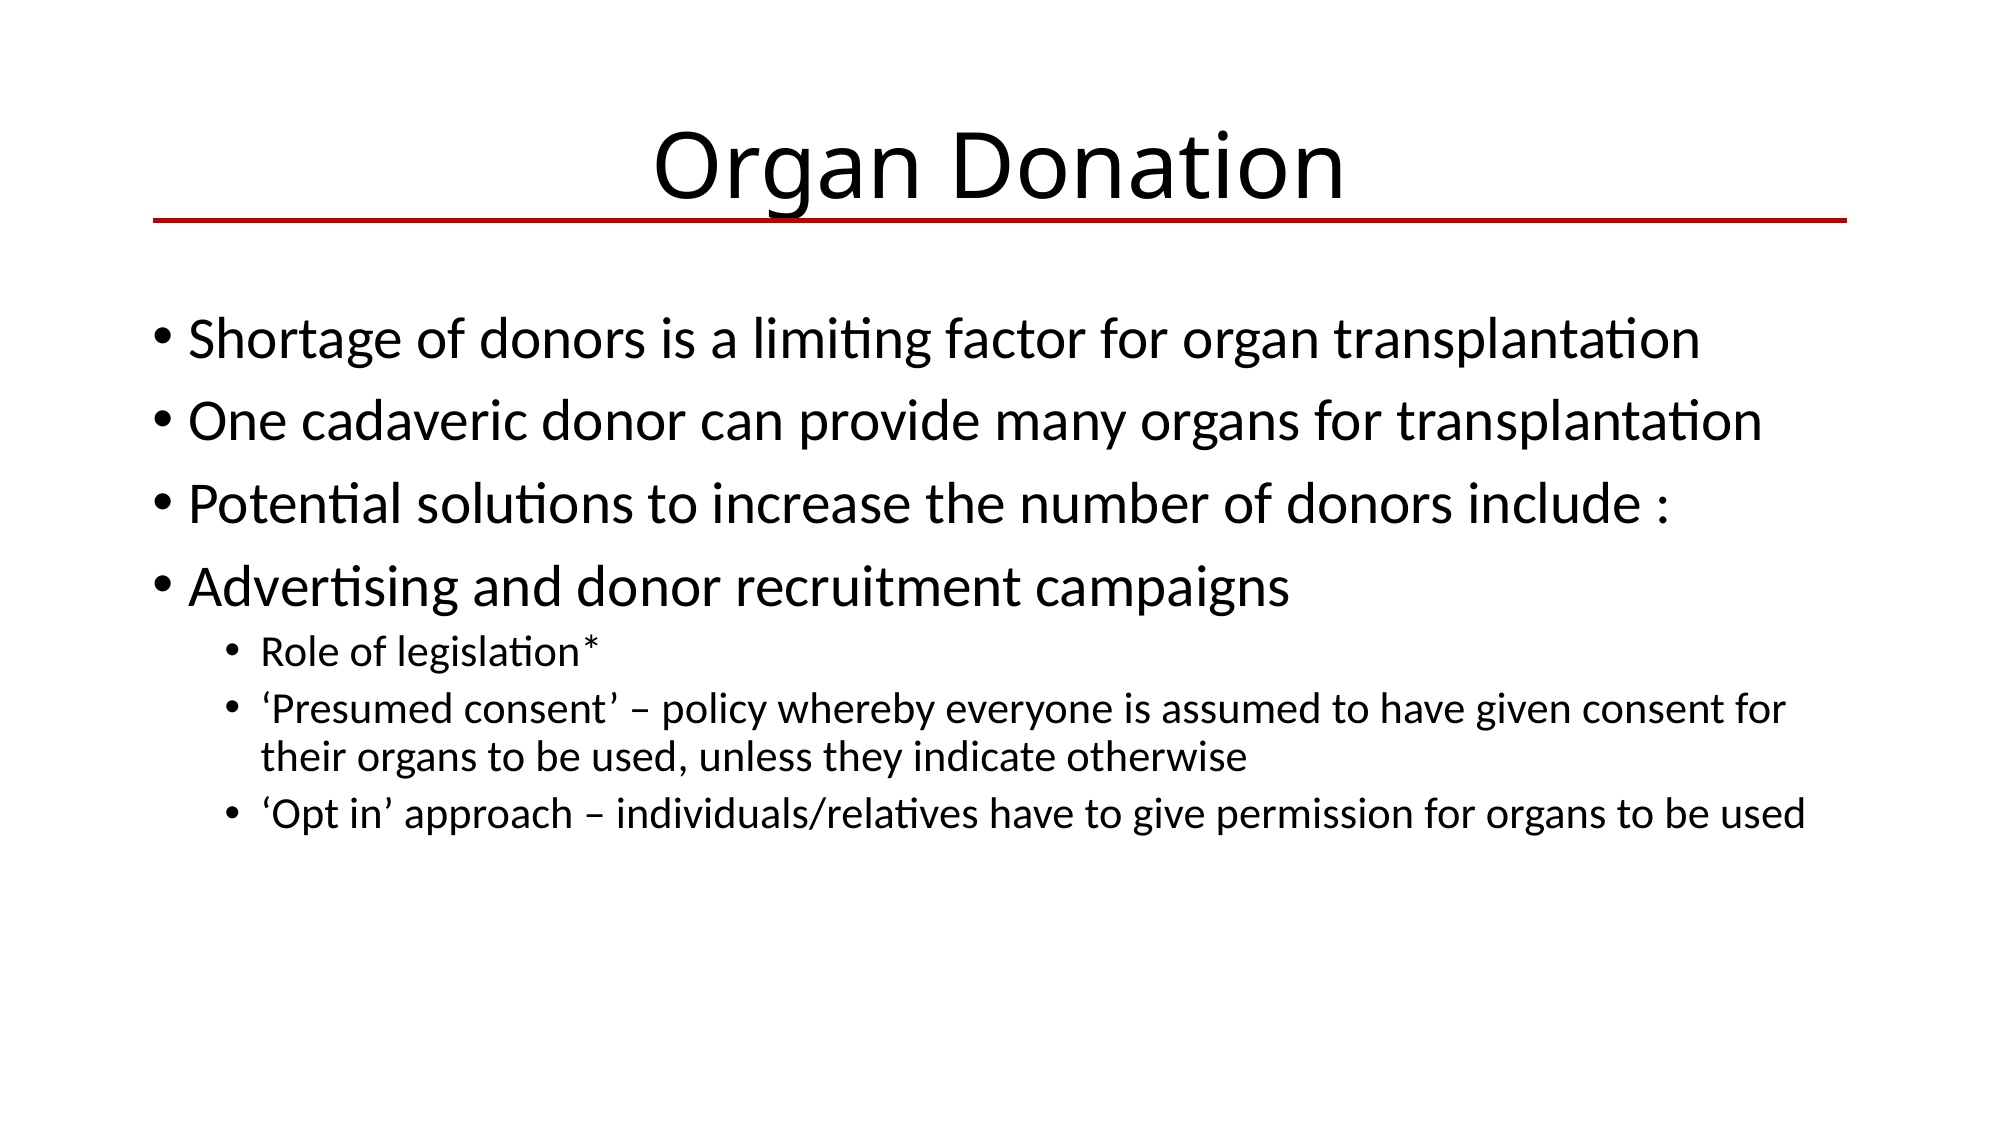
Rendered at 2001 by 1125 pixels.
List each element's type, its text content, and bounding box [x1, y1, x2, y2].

list Shortage of donors is a limiting factor for organ transplantation One cadaveric donor can provide many organs for transplantation Potential solutions to increase the number of donors include : Advertising and donor recruitment campaigns Role of legislation* ‘Presumed consent’ – policy whereby everyone is assumed to have given consent for their organs to be used, unless they indicate otherwise ‘Opt in’ approach – individuals/relatives have to give permission for organs to be used [137, 299, 1863, 1014]
title Organ Donation [137, 59, 1863, 278]
